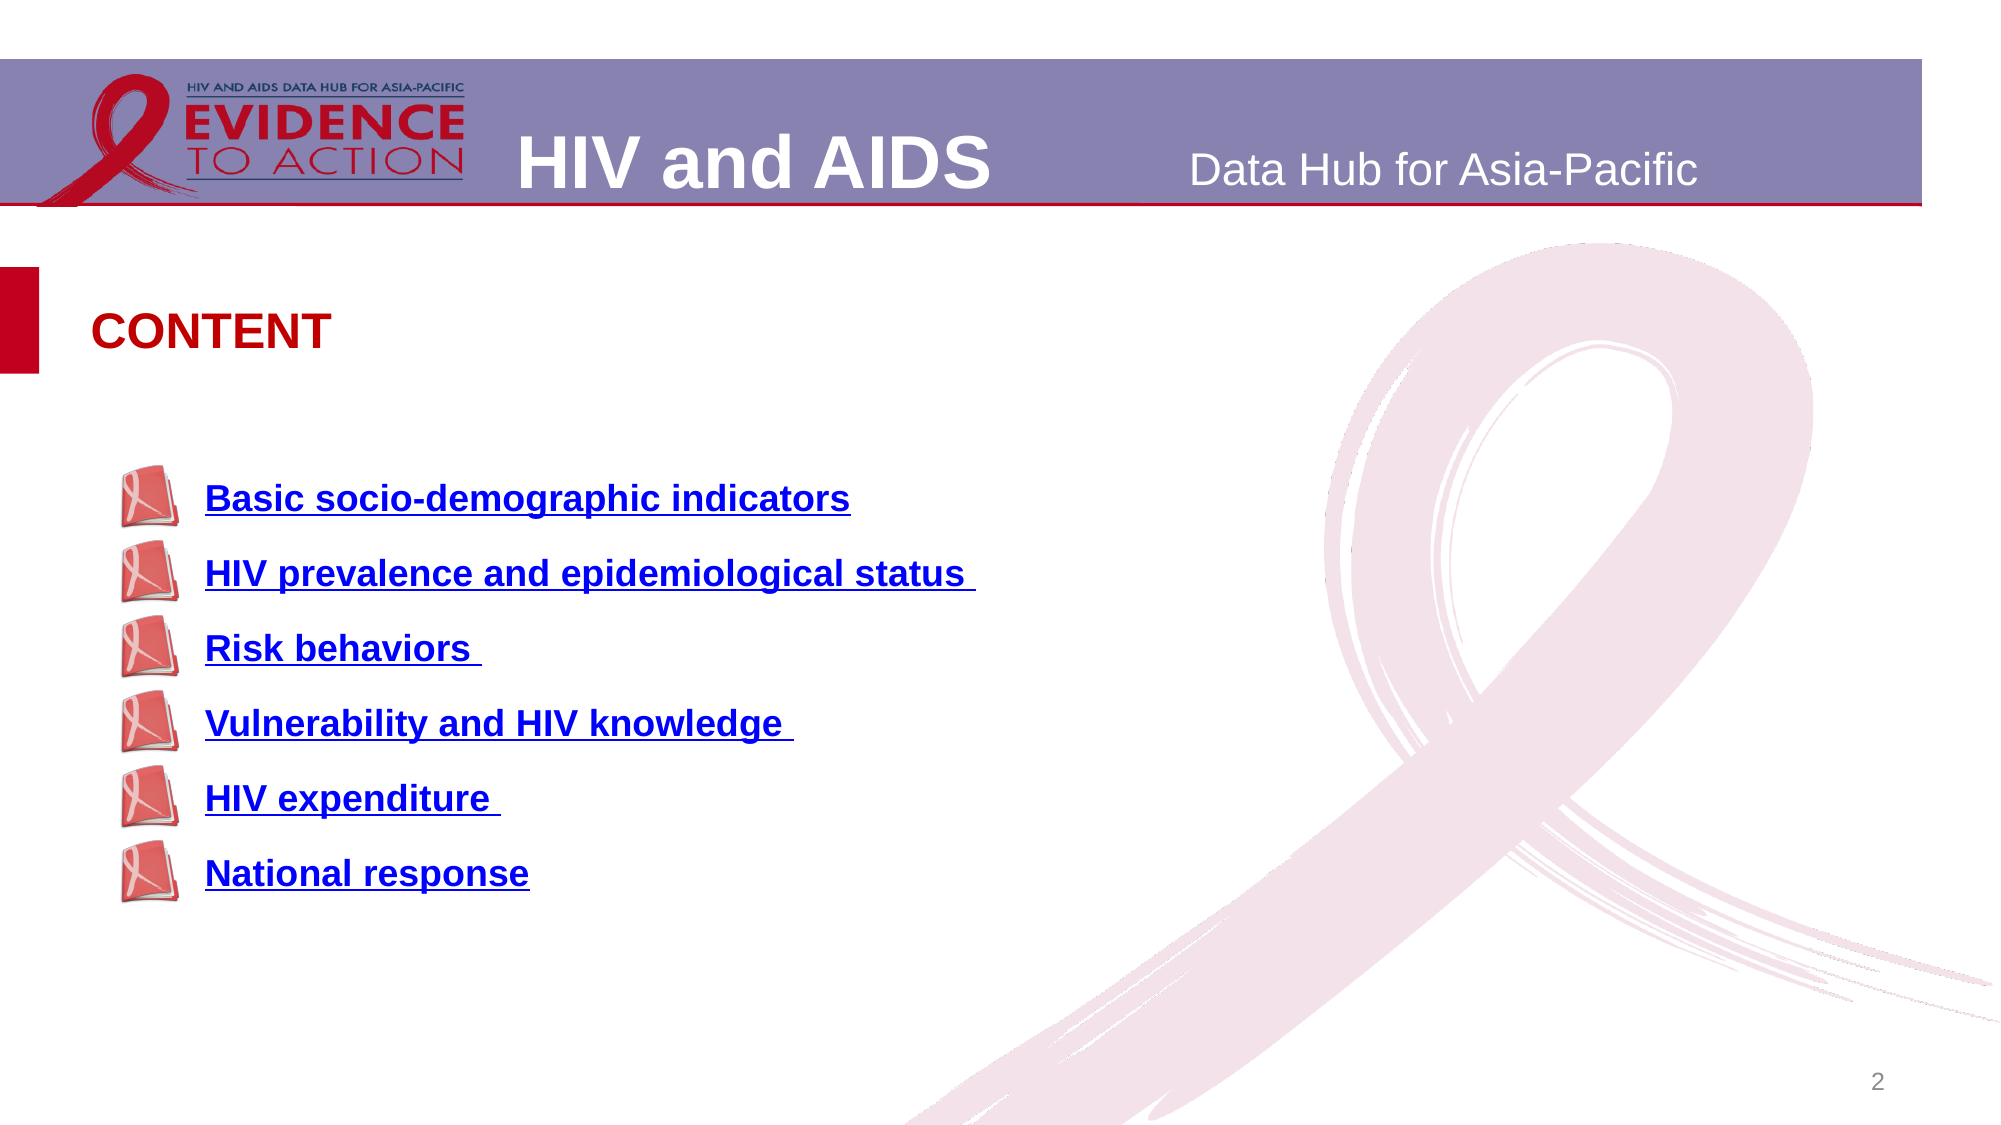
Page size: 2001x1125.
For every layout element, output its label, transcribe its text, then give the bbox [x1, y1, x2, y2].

picture [11, 74, 469, 207]
title CONTENT [75, 290, 1454, 374]
picture [117, 764, 183, 830]
picture [117, 539, 183, 605]
picture [117, 614, 183, 680]
subtitle Basic socio-demographic indicators HIV prevalence and epidemiological status Risk behaviors Vulnerability and HIV knowledge HIV expenditure National response [102, 444, 1428, 1010]
picture [117, 464, 183, 530]
picture [117, 689, 183, 755]
picture [117, 839, 183, 905]
slide_number 2 [1781, 1042, 1900, 1103]
picture [706, 181, 2000, 1125]
